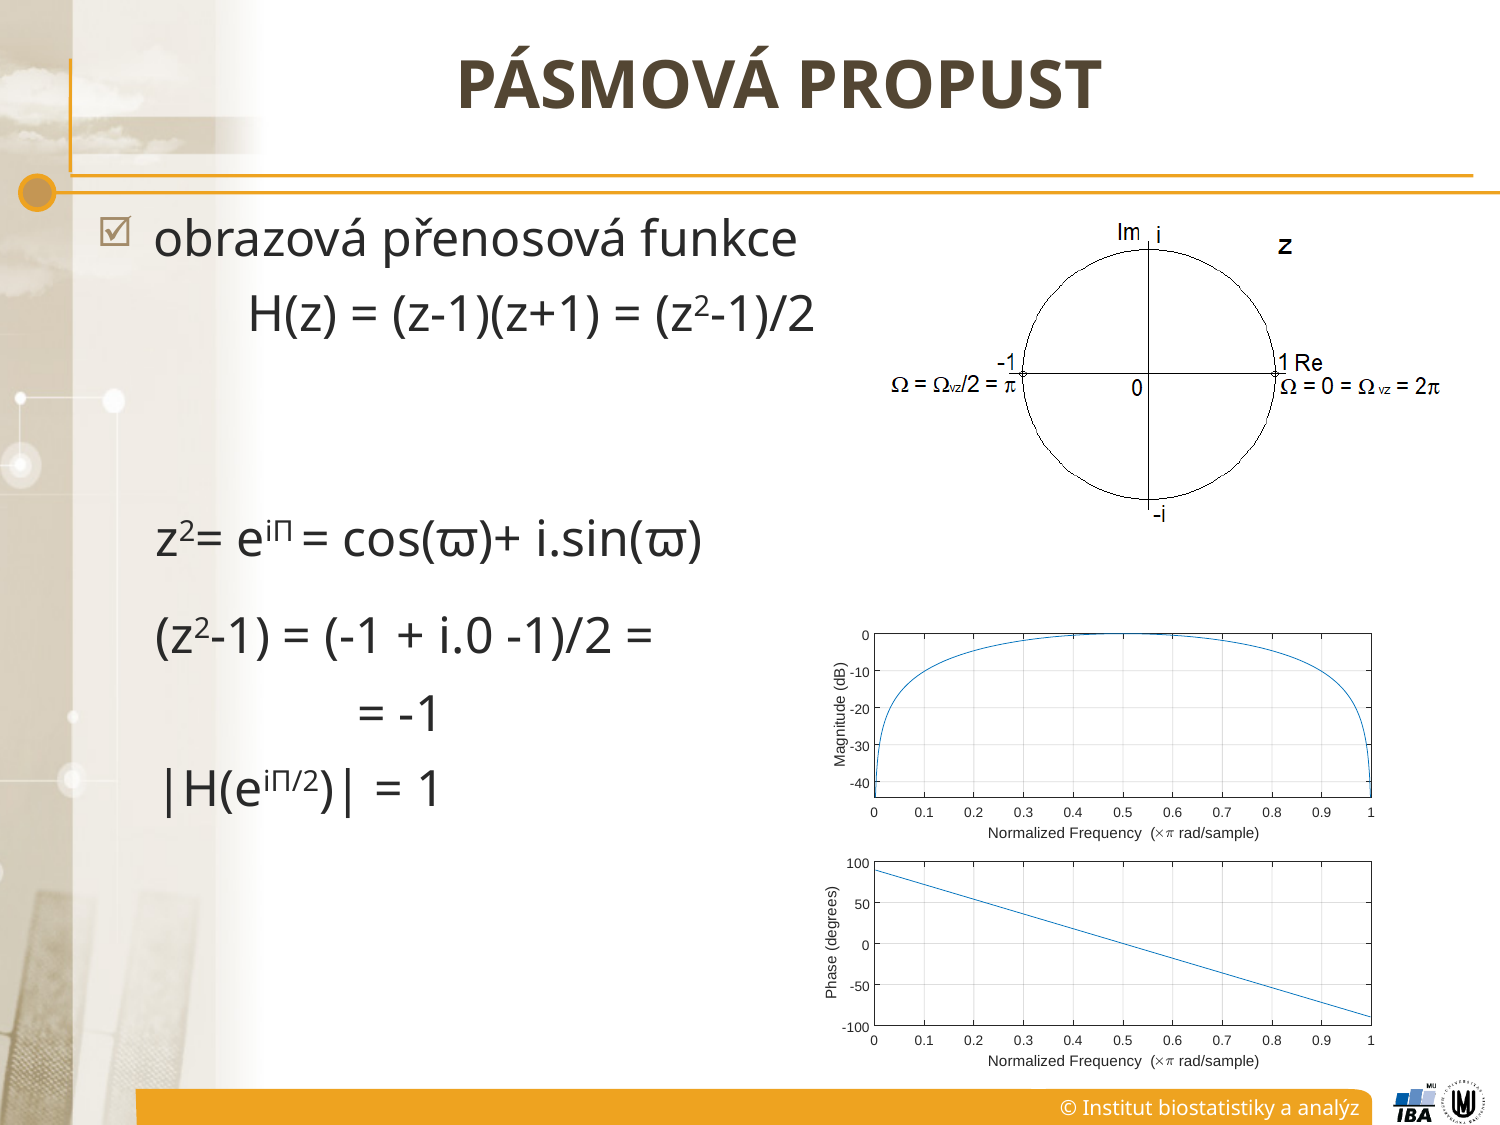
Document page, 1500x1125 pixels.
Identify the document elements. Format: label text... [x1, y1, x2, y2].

picture [790, 597, 1432, 1078]
picture [884, 219, 1445, 528]
list obrazová přenosová funkce H(z) = (z-1)(z+1) = (z2-1)/2 z2= eiπ = cos(ϖ)+ i.sin(ϖ) (z2-1) = (-1 + i.0 -1)/2 = = -1 |H(eiπ/2)| = 1 [82, 199, 1483, 1047]
picture [0, 0, 278, 1125]
picture [1393, 1083, 1436, 1122]
picture [1441, 1080, 1485, 1124]
title Pásmová propust [82, 9, 1477, 165]
